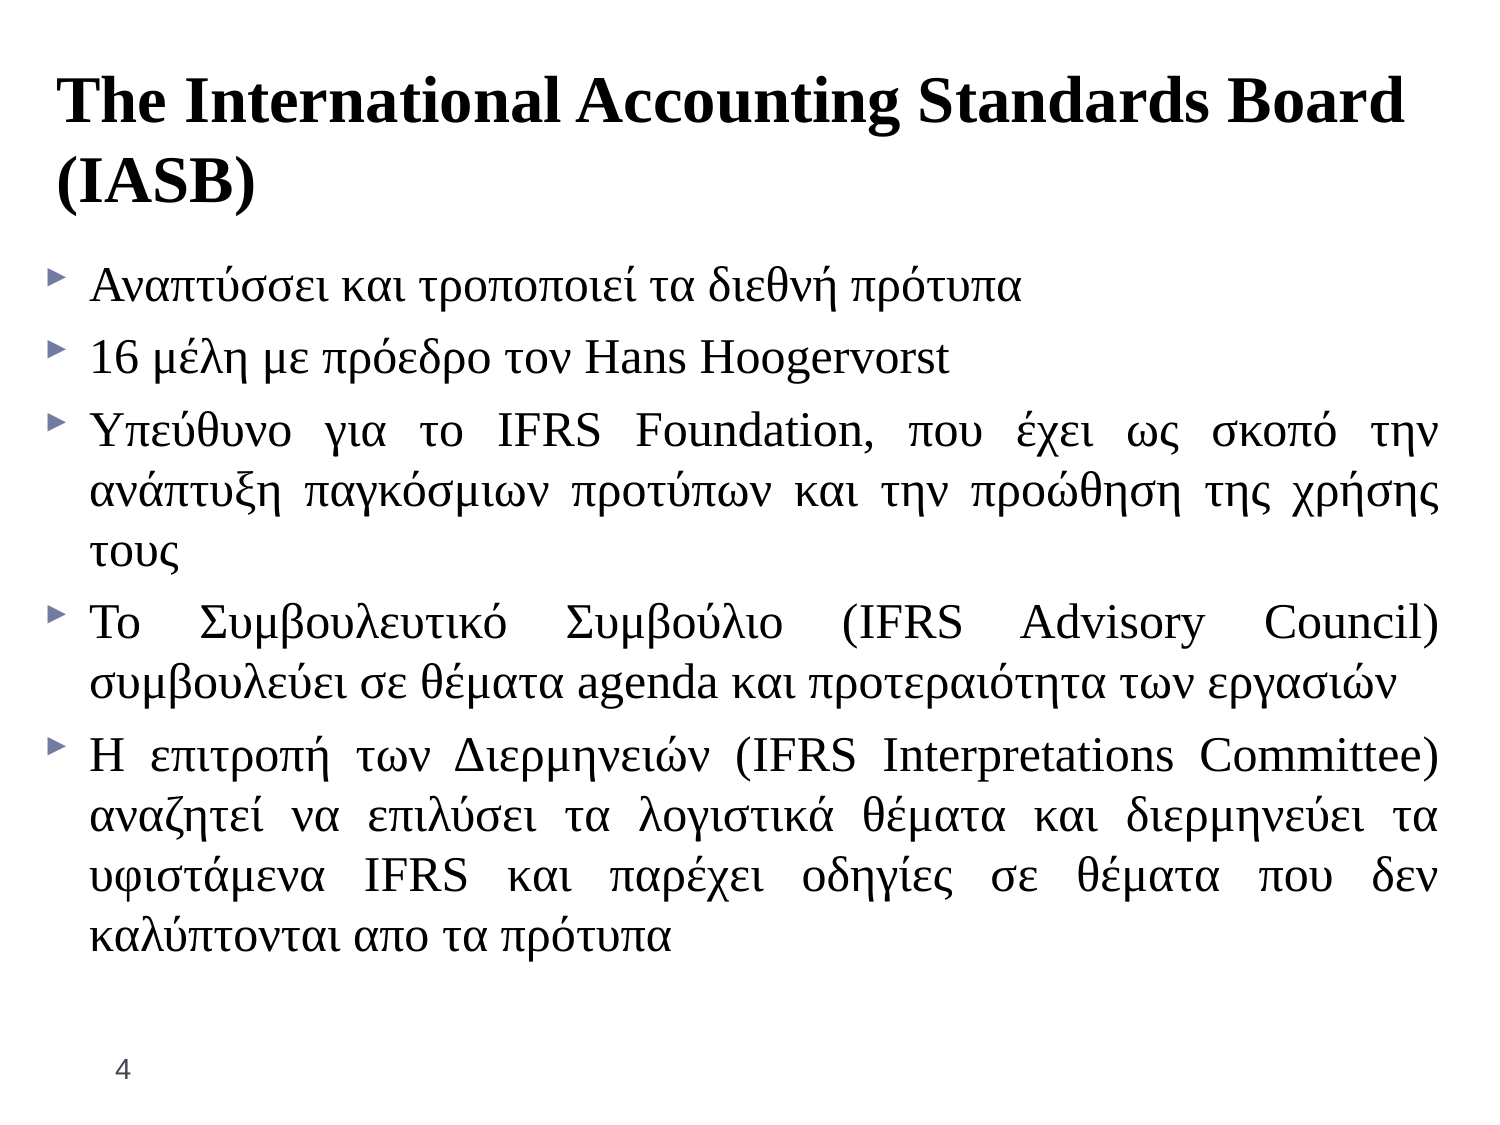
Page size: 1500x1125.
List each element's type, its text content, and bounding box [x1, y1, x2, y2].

slide_number 4 [100, 1042, 426, 1103]
list Αναπτύσσει και τροποποιεί τα διεθνή πρότυπα 16 μέλη με πρόεδρο τον Hans Hoogervorst Υπεύθυνο για το IFRS Foundation, που έχει ως σκοπό την ανάπτυξη παγκόσμιων προτύπων και την προώθηση της χρήσης τους Το Συμβουλευτικό Συμβούλιο (IFRS Advisory Council) συμβουλεύει σε θέματα agenda και προτεραιότητα των εργασιών Η επιτροπή των Διερμηνειών (IFRS Interpretations Committee) αναζητεί να επιλύσει τα λογιστικά θέματα και διερμηνεύει τα υφιστάμενα IFRS και παρέχει οδηγίες σε θέματα που δεν καλύπτονται απο τα πρότυπα [29, 243, 1455, 969]
title The International Accounting Standards Board (IASB) [41, 19, 1471, 224]
